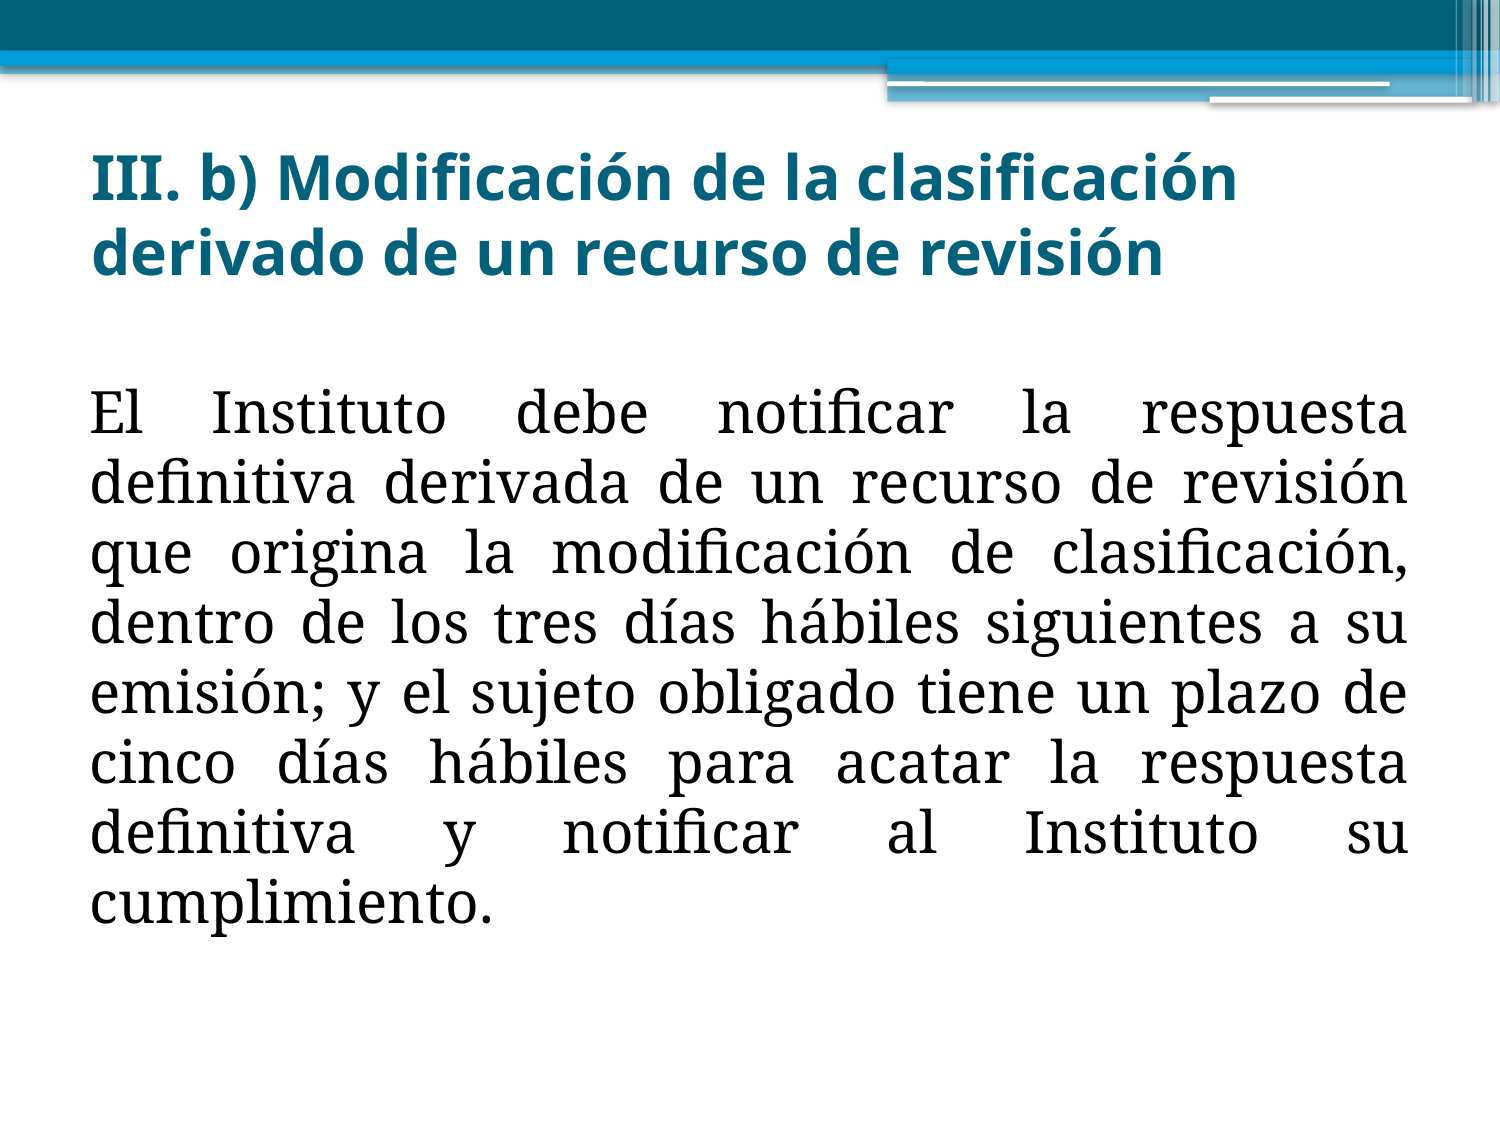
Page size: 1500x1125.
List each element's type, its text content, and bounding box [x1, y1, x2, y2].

title III. b) Modificación de la clasificación derivado de un recurso de revisión [76, 125, 1427, 301]
list El Instituto debe notificar la respuesta definitiva derivada de un recurso de revisión que origina la modificación de clasificación, dentro de los tres días hábiles siguientes a su emisión; y el sujeto obligado tiene un plazo de cinco días hábiles para acatar la respuesta definitiva y notificar al Instituto su cumplimiento. [75, 368, 1425, 953]
